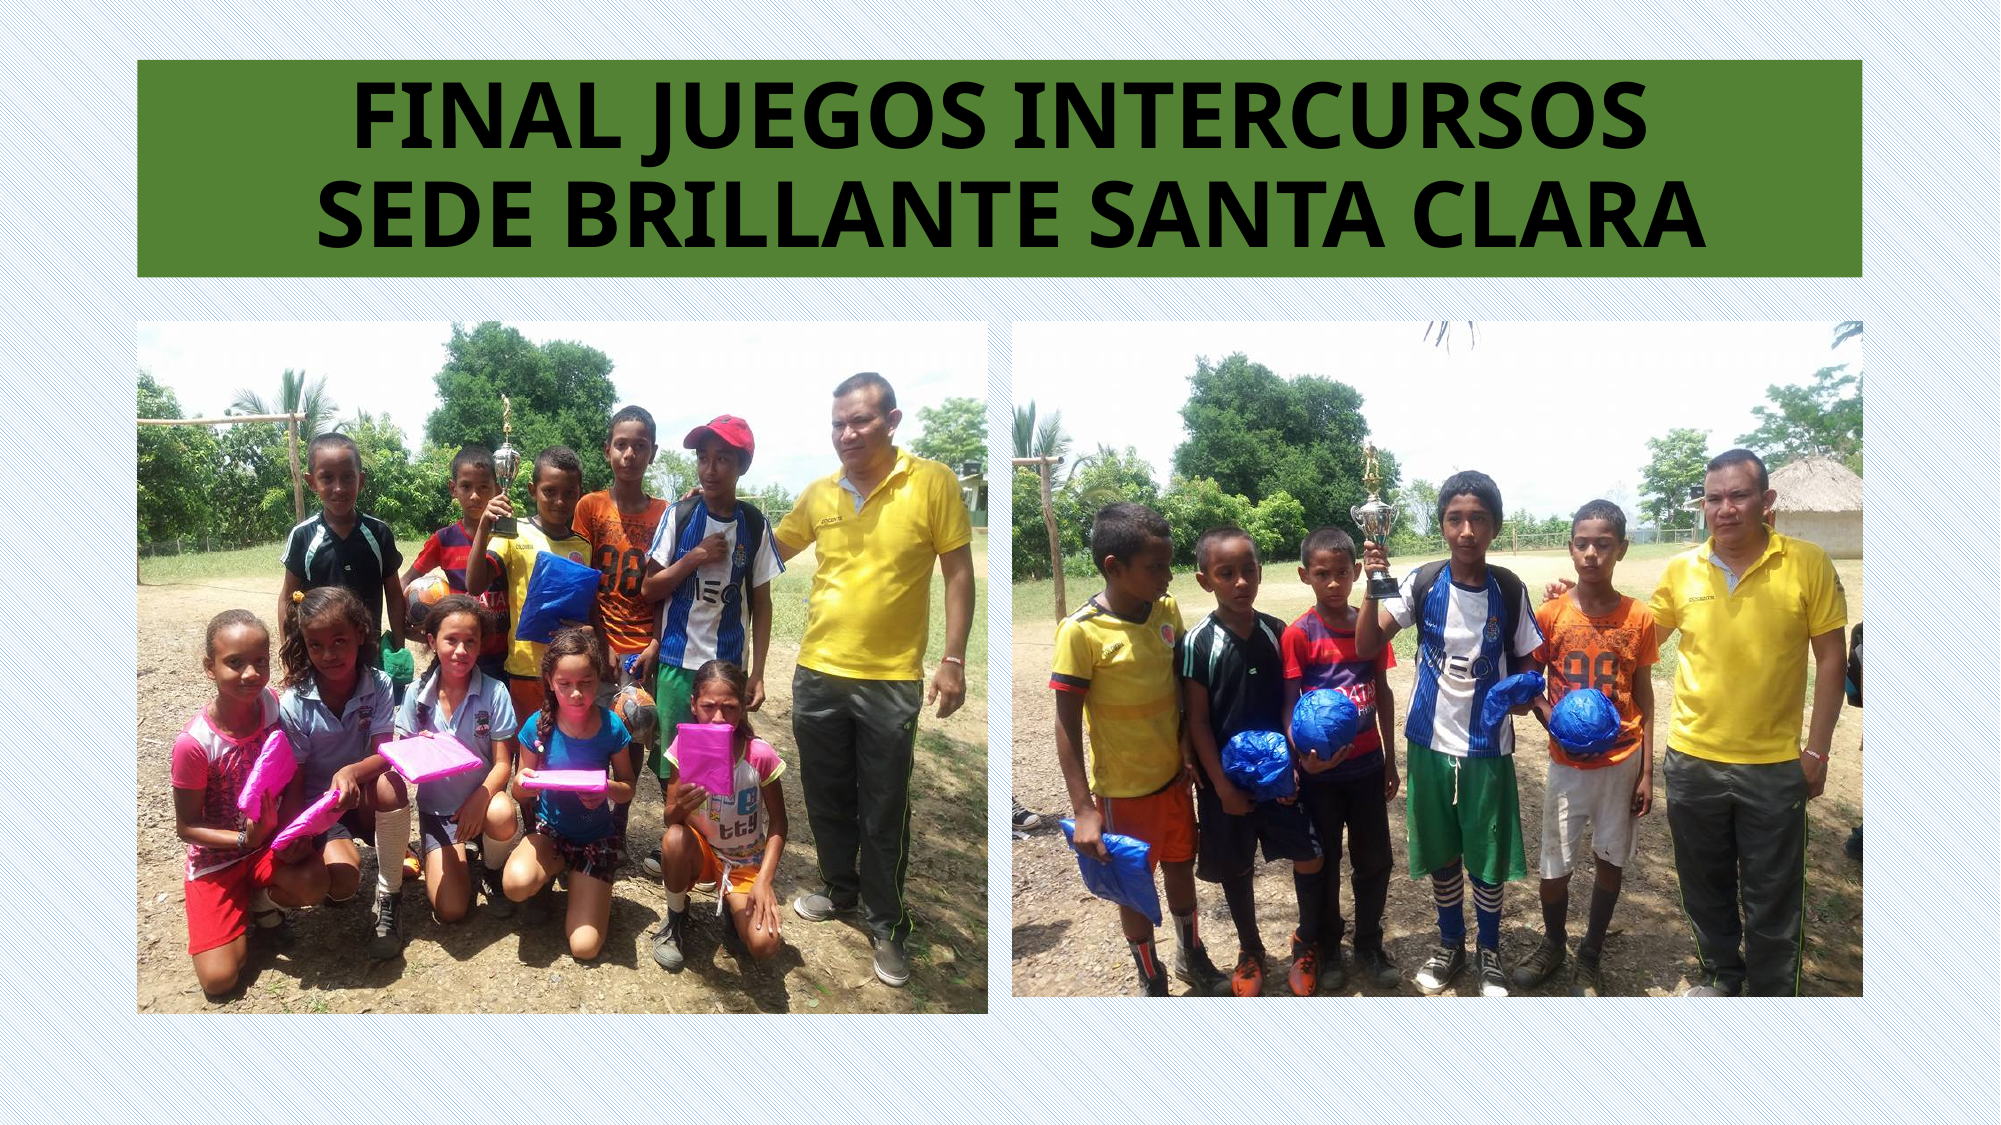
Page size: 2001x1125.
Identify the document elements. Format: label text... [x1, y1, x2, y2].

title FINAL JUEGOS INTERCURSOS SEDE BRILLANTE SANTA CLARA [137, 59, 1863, 278]
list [137, 321, 988, 1014]
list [1012, 321, 1863, 997]
